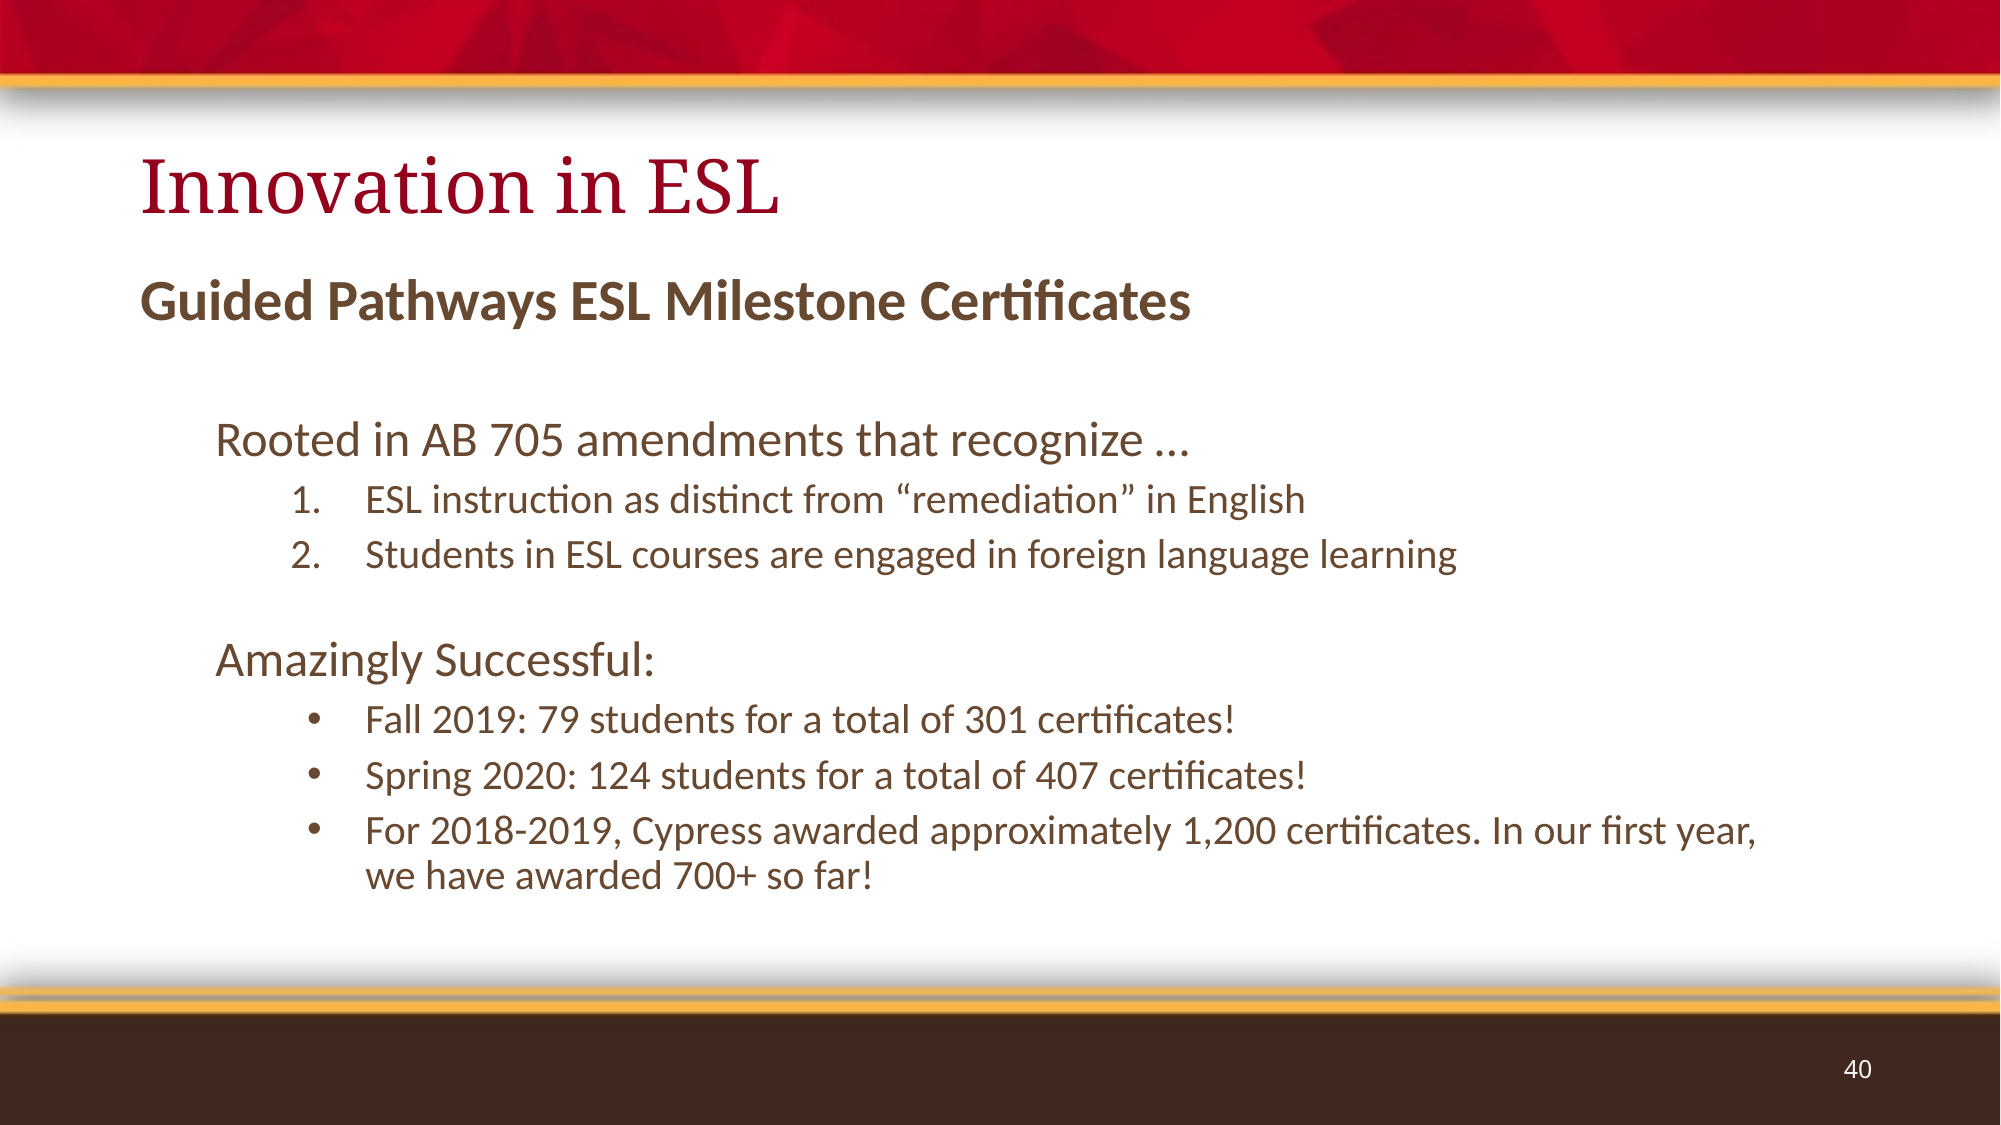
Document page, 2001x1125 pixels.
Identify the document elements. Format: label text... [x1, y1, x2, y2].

title Innovation in ESL [125, 48, 1851, 237]
list Guided Pathways ESL Milestone Certificates Rooted in AB 705 amendments that recognize … ESL instruction as distinct from “remediation” in English Students in ESL courses are engaged in foreign language learning Amazingly Successful: Fall 2019: 79 students for a total of 301 certificates! Spring 2020: 124 students for a total of 407 certificates! For 2018-2019, Cypress awarded approximately 1,200 certificates. In our first year, we have awarded 700+ so far! [125, 262, 1776, 987]
